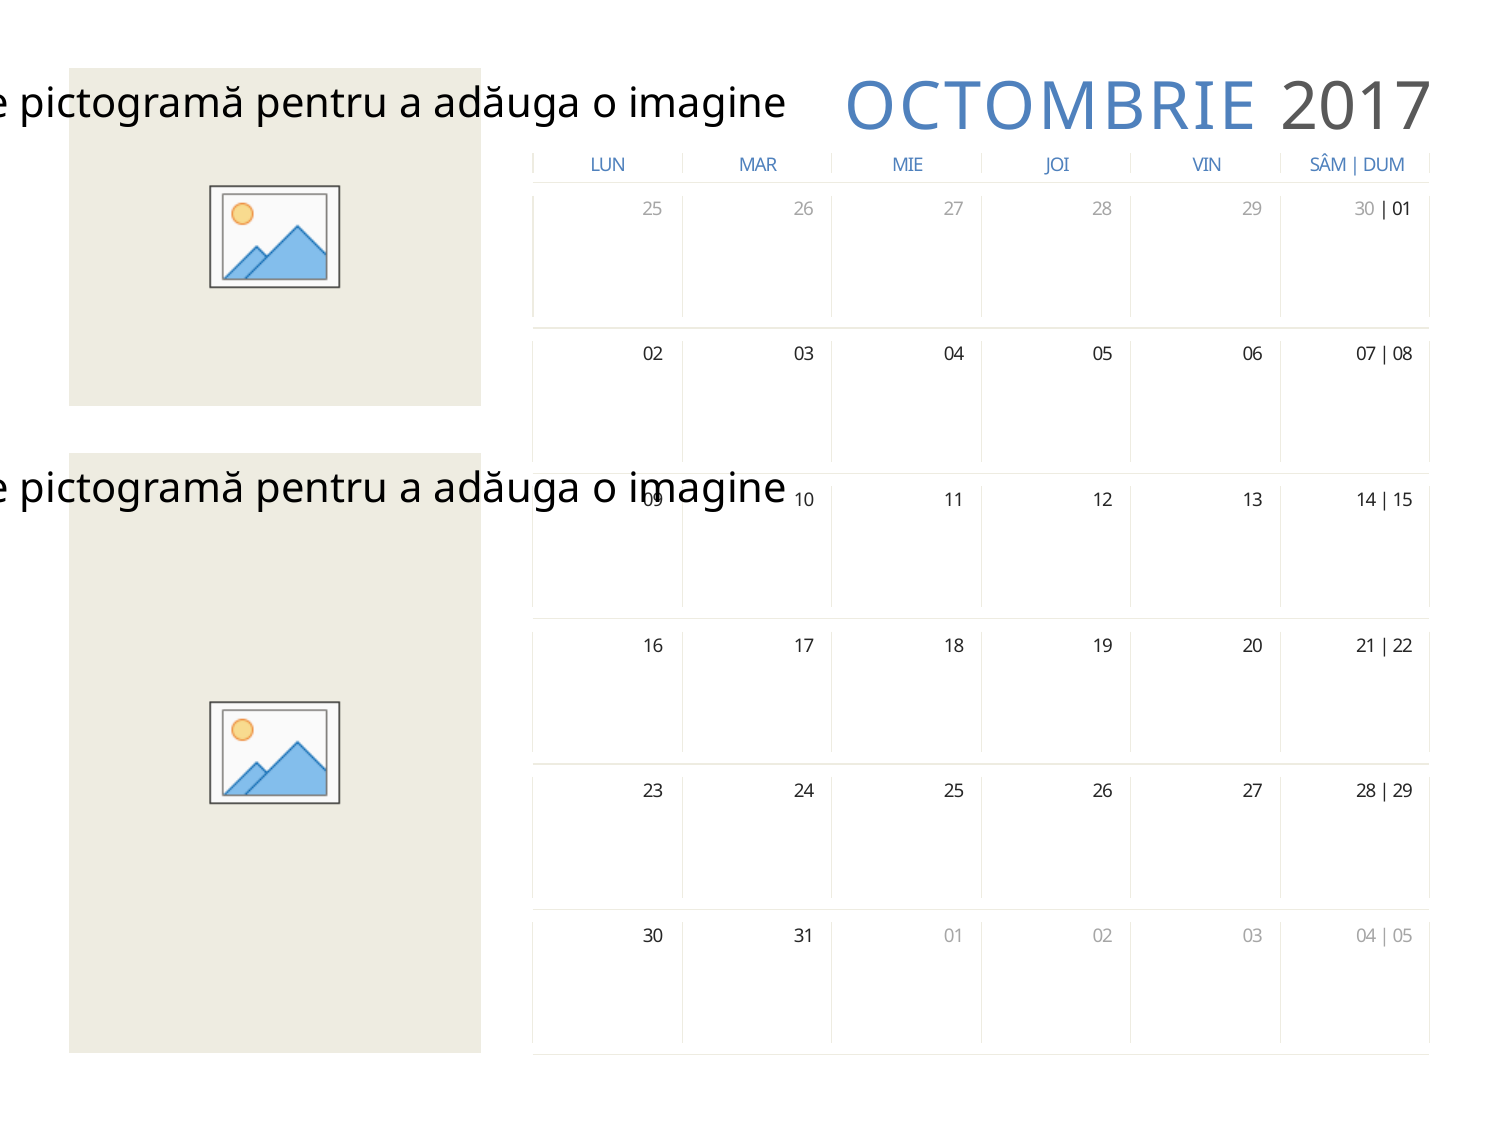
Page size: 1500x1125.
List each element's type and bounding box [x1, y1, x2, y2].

picture [68, 453, 482, 1054]
picture [68, 68, 482, 406]
